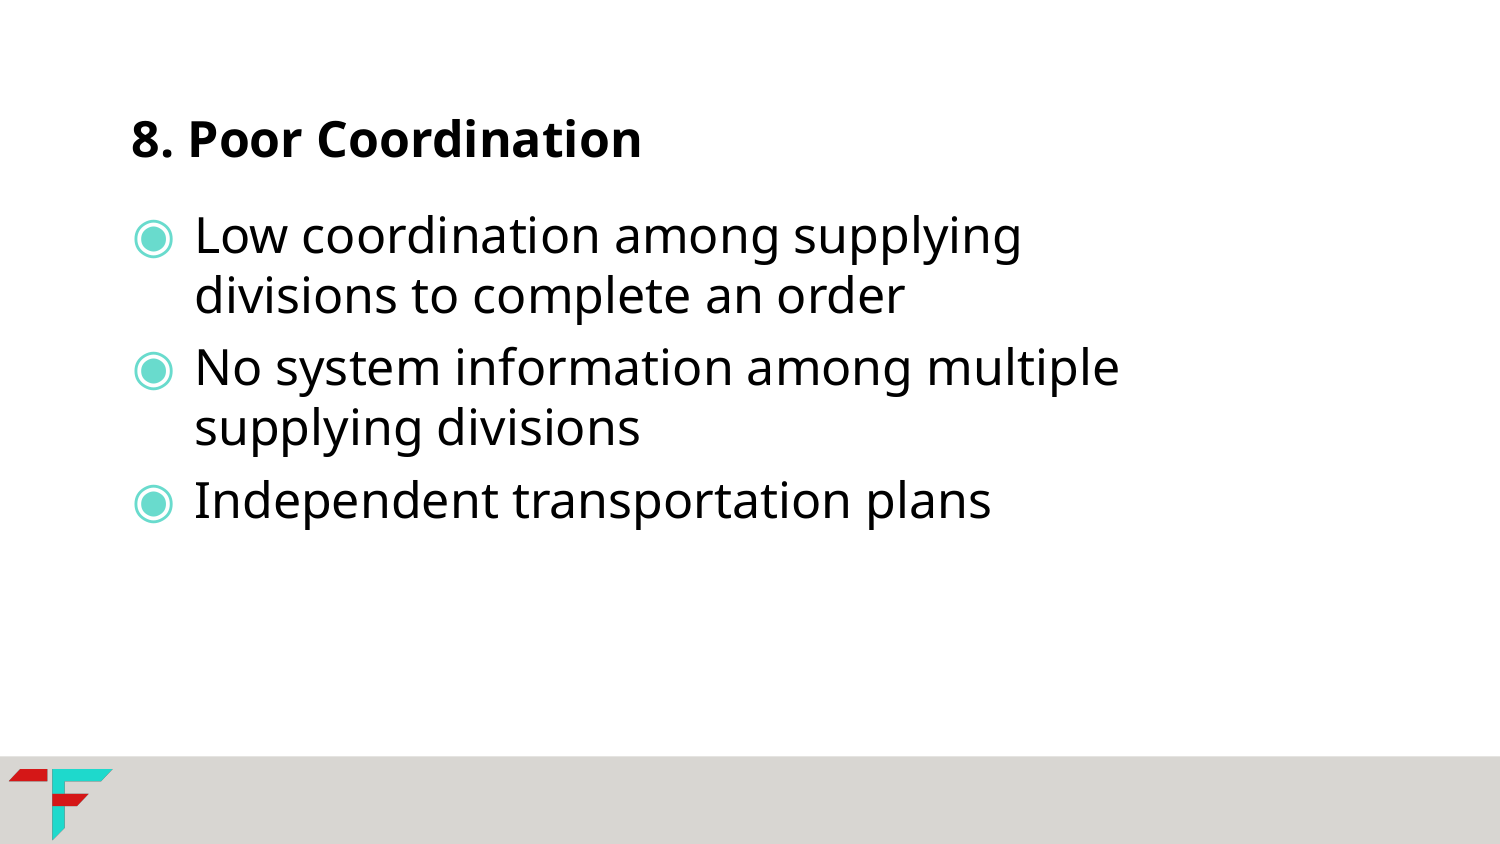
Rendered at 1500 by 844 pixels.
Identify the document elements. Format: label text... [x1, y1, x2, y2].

list 8. Poor Coordination [104, 92, 1180, 184]
picture [8, 768, 113, 841]
list Low coordination among supplying divisions to complete an order No system information among multiple supplying divisions Independent transportation plans [104, 188, 1174, 660]
